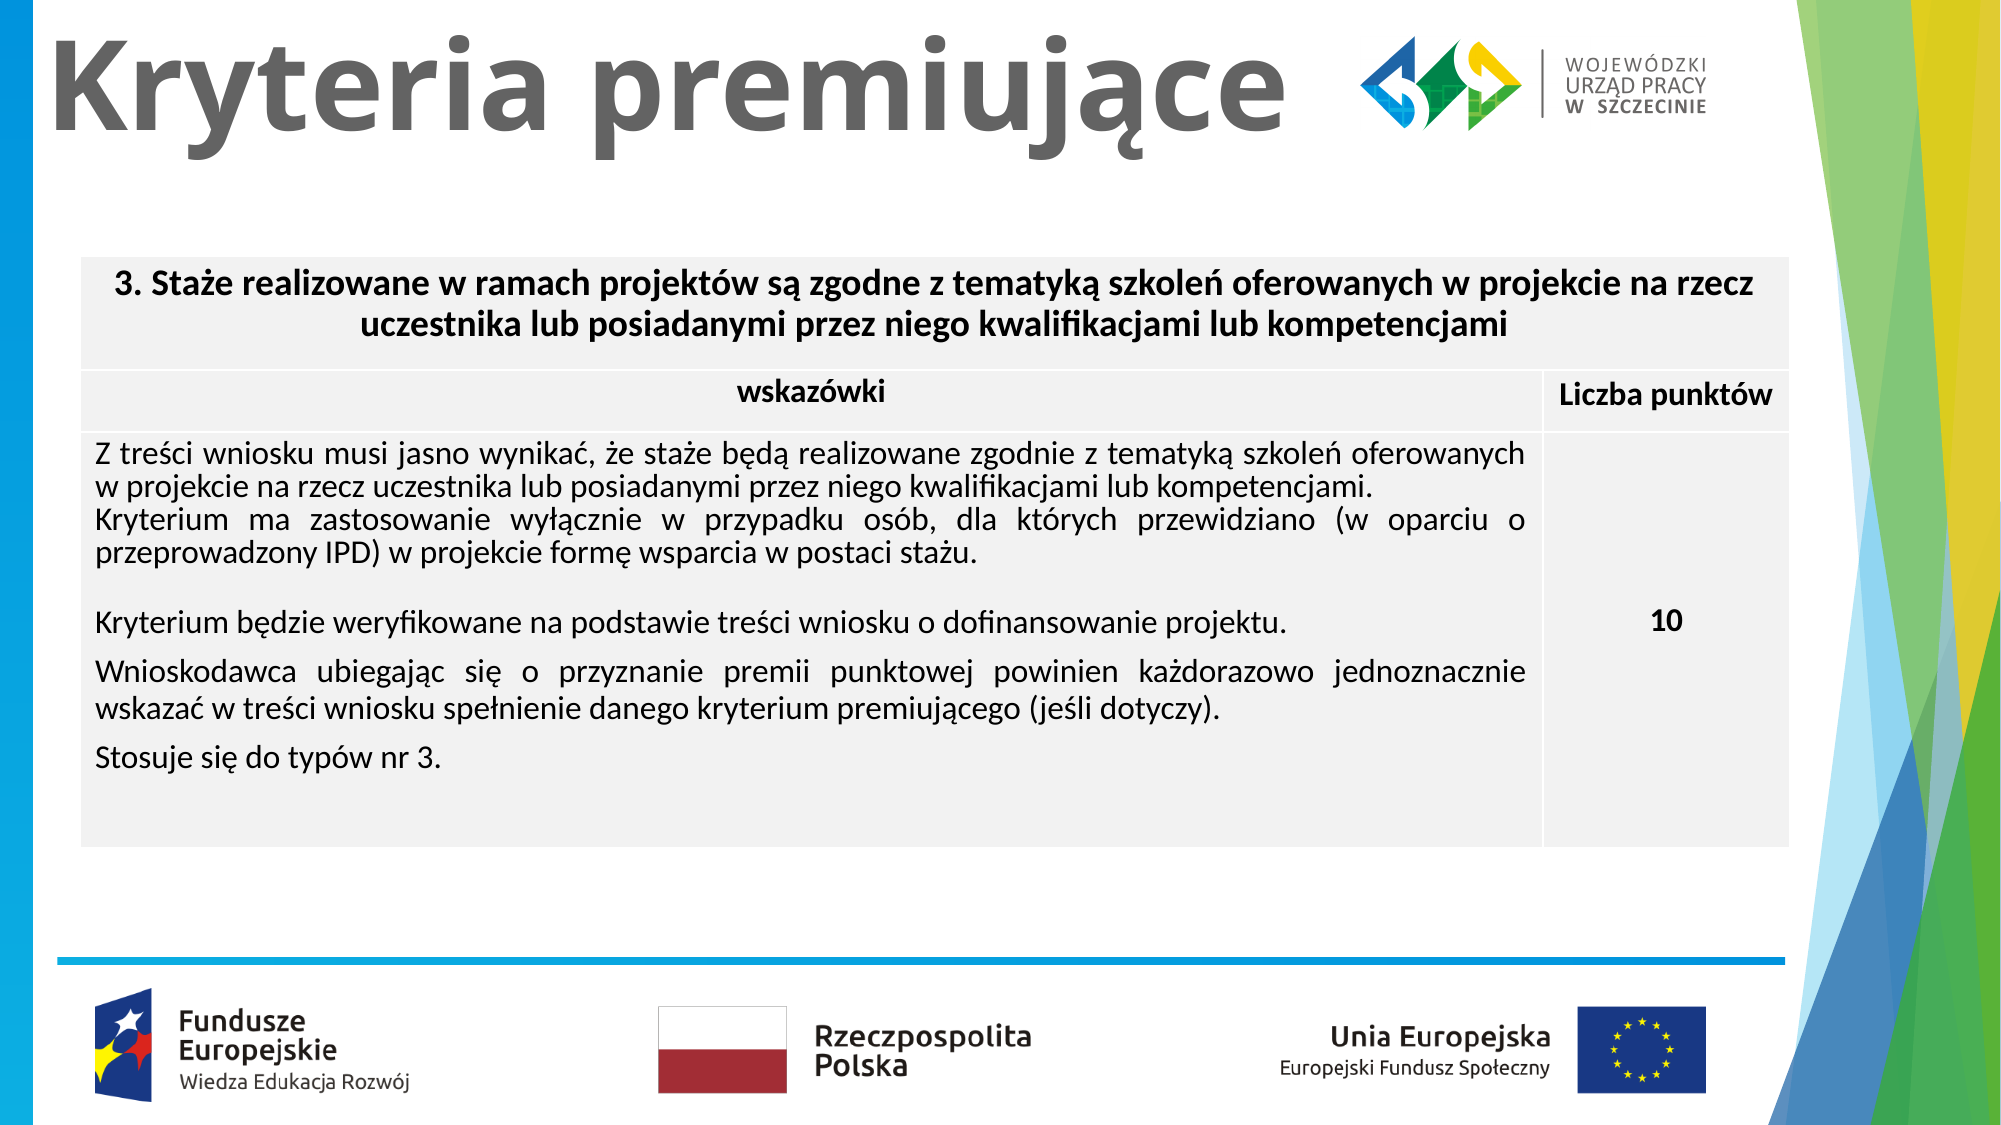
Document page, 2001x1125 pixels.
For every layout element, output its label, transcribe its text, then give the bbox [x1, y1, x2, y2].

table_header 3. Staże realizowane w ramach projektów są zgodne z tematyką szkoleń oferowanych w projekcie na rzecz uczestnika lub posiadanymi przez niego kwalifikacjami lub kompetencjami [81, 257, 1789, 369]
picture [1360, 36, 1706, 131]
table_cell 10 [1544, 433, 1789, 847]
table_cell Liczba punktów [1544, 371, 1789, 431]
title Kryteria premiujące [26, 0, 1309, 173]
table_cell Z treści wniosku musi jasno wynikać, że staże będą realizowane zgodnie z tematyką szkoleń oferowanych w projekcie na rzecz uczestnika lub posiadanymi przez niego kwalifikacjami lub kompetencjami. Kryterium ma zastosowanie wyłącznie w przypadku osób, dla których przewidziano (w oparciu o przeprowadzony IPD) w projekcie formę wsparcia w postaci stażu. Kryterium będzie weryfikowane na podstawie treści wniosku o dofinansowanie projektu. Wnioskodawca ubiegając się o przyznanie premii punktowej powinien każdorazowo jednoznacznie wskazać w treści wniosku spełnienie danego kryterium premiującego (jeśli dotyczy). Stosuje się do typów nr 3. [81, 433, 1542, 847]
table_cell wskazówki [81, 371, 1542, 431]
picture [95, 988, 1706, 1102]
